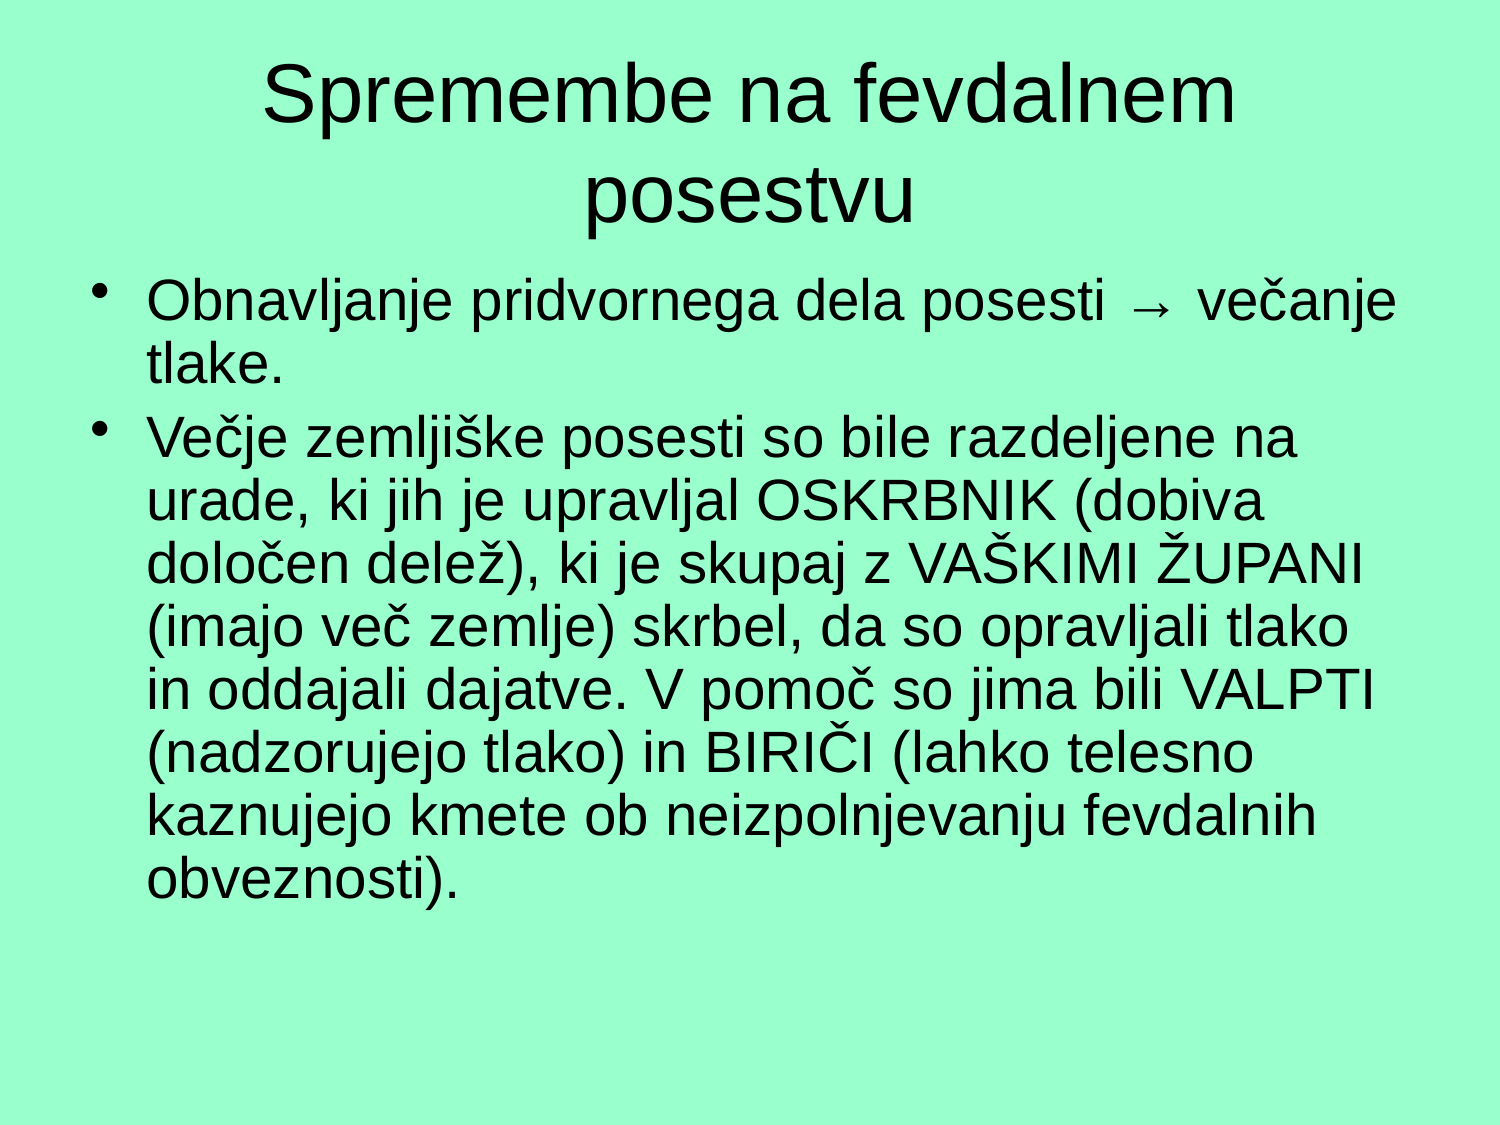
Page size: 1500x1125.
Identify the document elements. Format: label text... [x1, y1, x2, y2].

list Obnavljanje pridvornega dela posesti → večanje tlake. Večje zemljiške posesti so bile razdeljene na urade, ki jih je upravljal OSKRBNIK (dobiva določen delež), ki je skupaj z VAŠKIMI ŽUPANI (imajo več zemlje) skrbel, da so opravljali tlako in oddajali dajatve. V pomoč so jima bili VALPTI (nadzorujejo tlako) in BIRIČI (lahko telesno kaznujejo kmete ob neizpolnjevanju fevdalnih obveznosti). [75, 262, 1425, 1005]
title Spremembe na fevdalnem posestvu [75, 45, 1425, 233]
